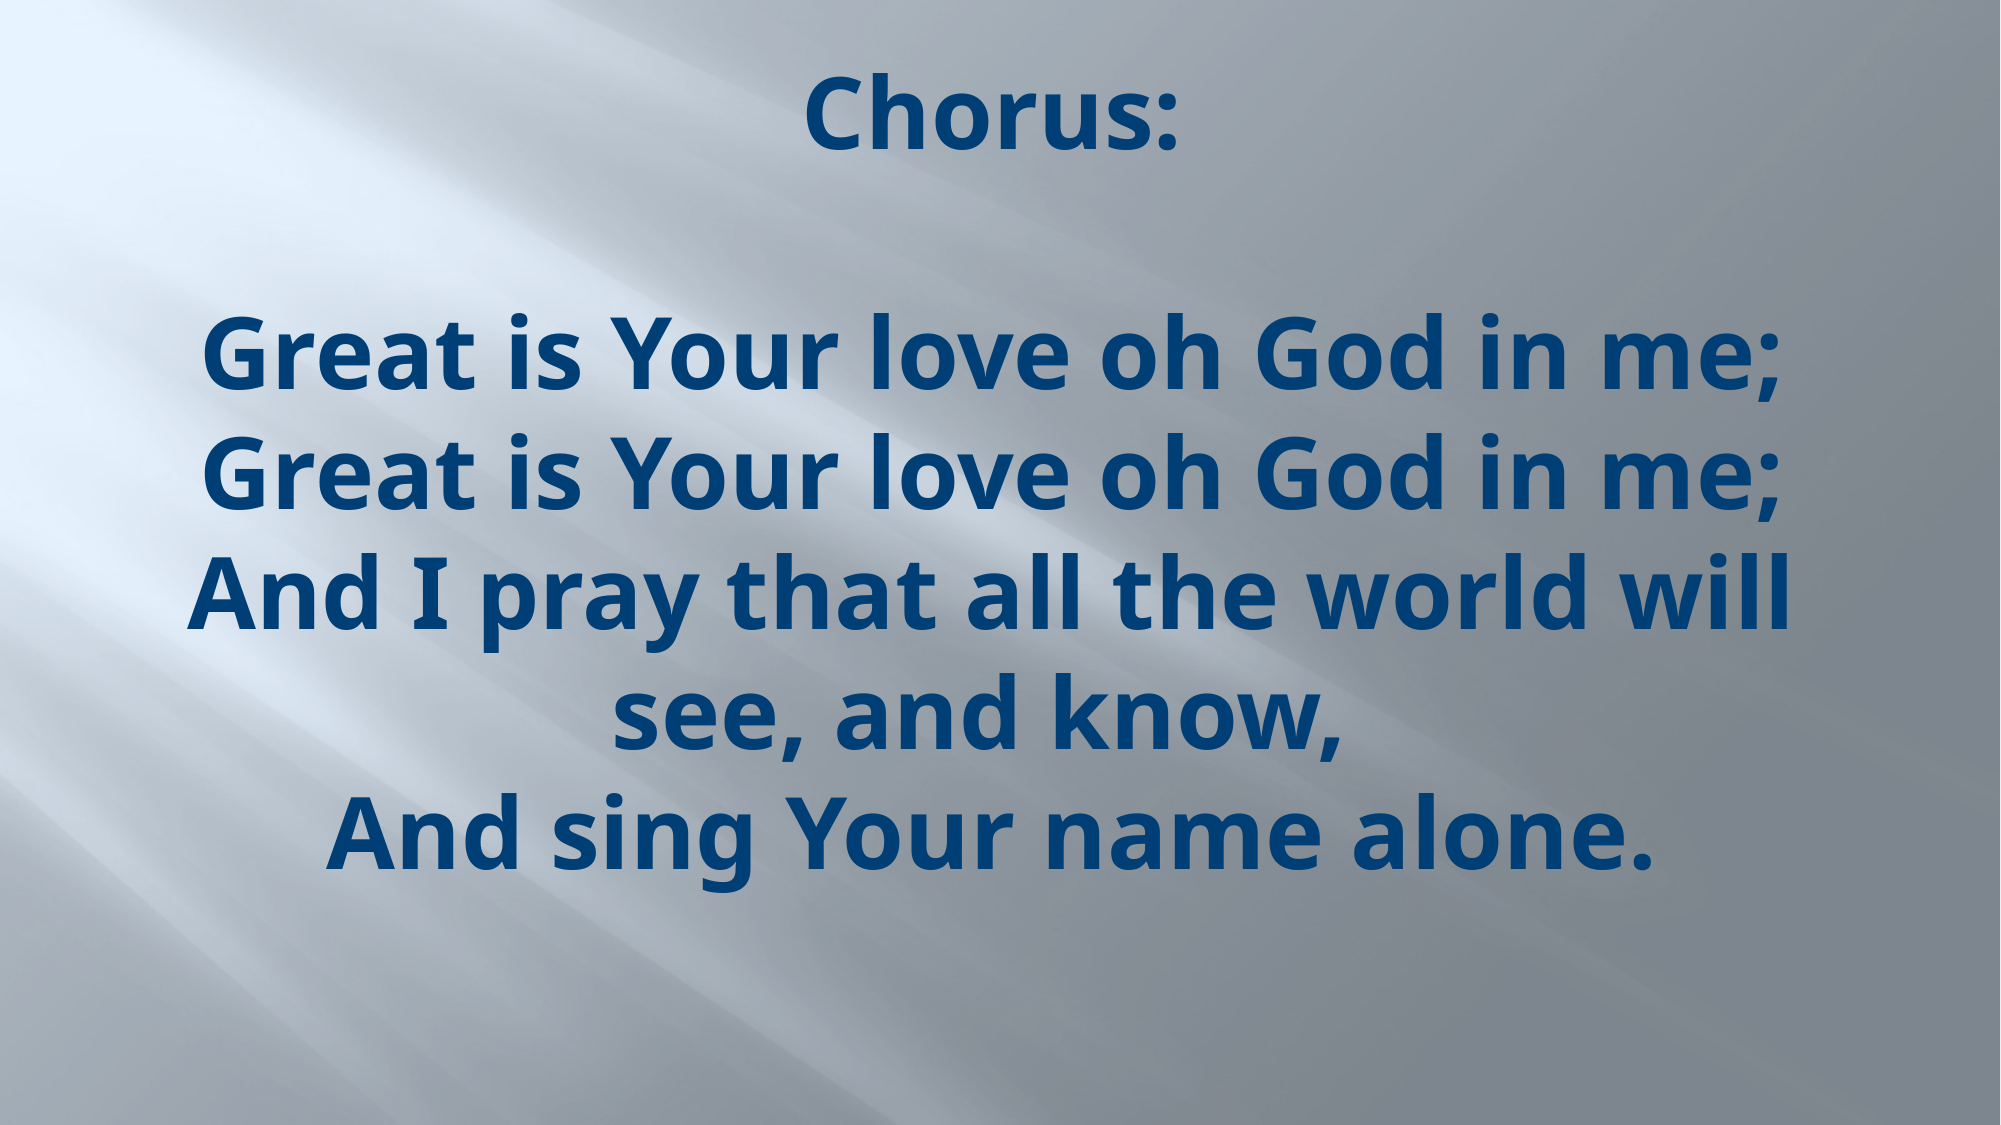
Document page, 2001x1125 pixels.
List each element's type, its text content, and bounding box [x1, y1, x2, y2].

title Chorus: Great is Your love oh God in me; Great is Your love oh God in me; And I pray that all the world will see, and know, And sing Your name alone. [92, 50, 1893, 1063]
